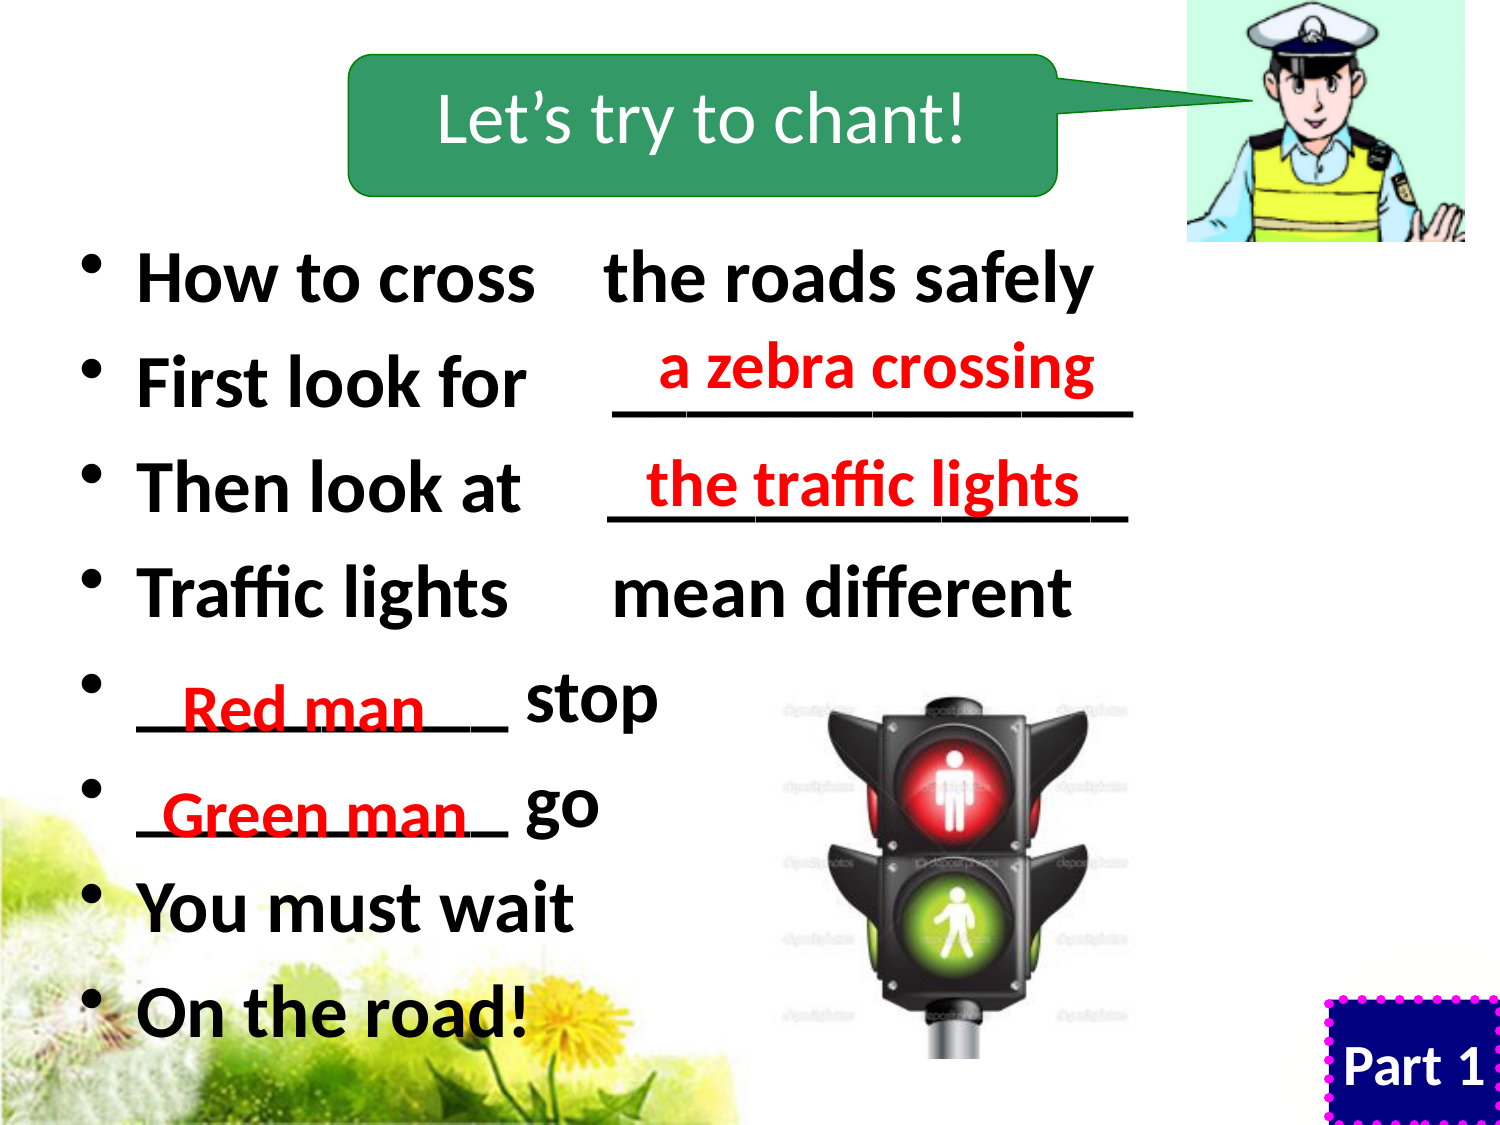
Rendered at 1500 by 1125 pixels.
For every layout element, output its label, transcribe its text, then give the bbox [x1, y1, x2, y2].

picture [761, 668, 1150, 1059]
text_box a zebra crossing [643, 314, 1167, 403]
list How to cross the roads safely First look for ______________ Then look at ______________ Traffic lights mean different __________ stop __________ go You must wait On the road! [64, 220, 1412, 1125]
text_box Part 1 [1328, 999, 1500, 1125]
picture [0, 0, 1500, 1125]
text_box Green man [147, 763, 671, 852]
text_box Red man [167, 657, 691, 746]
text_box Let’s try to chant! [348, 54, 1181, 197]
text_box the traffic lights [631, 432, 1155, 521]
